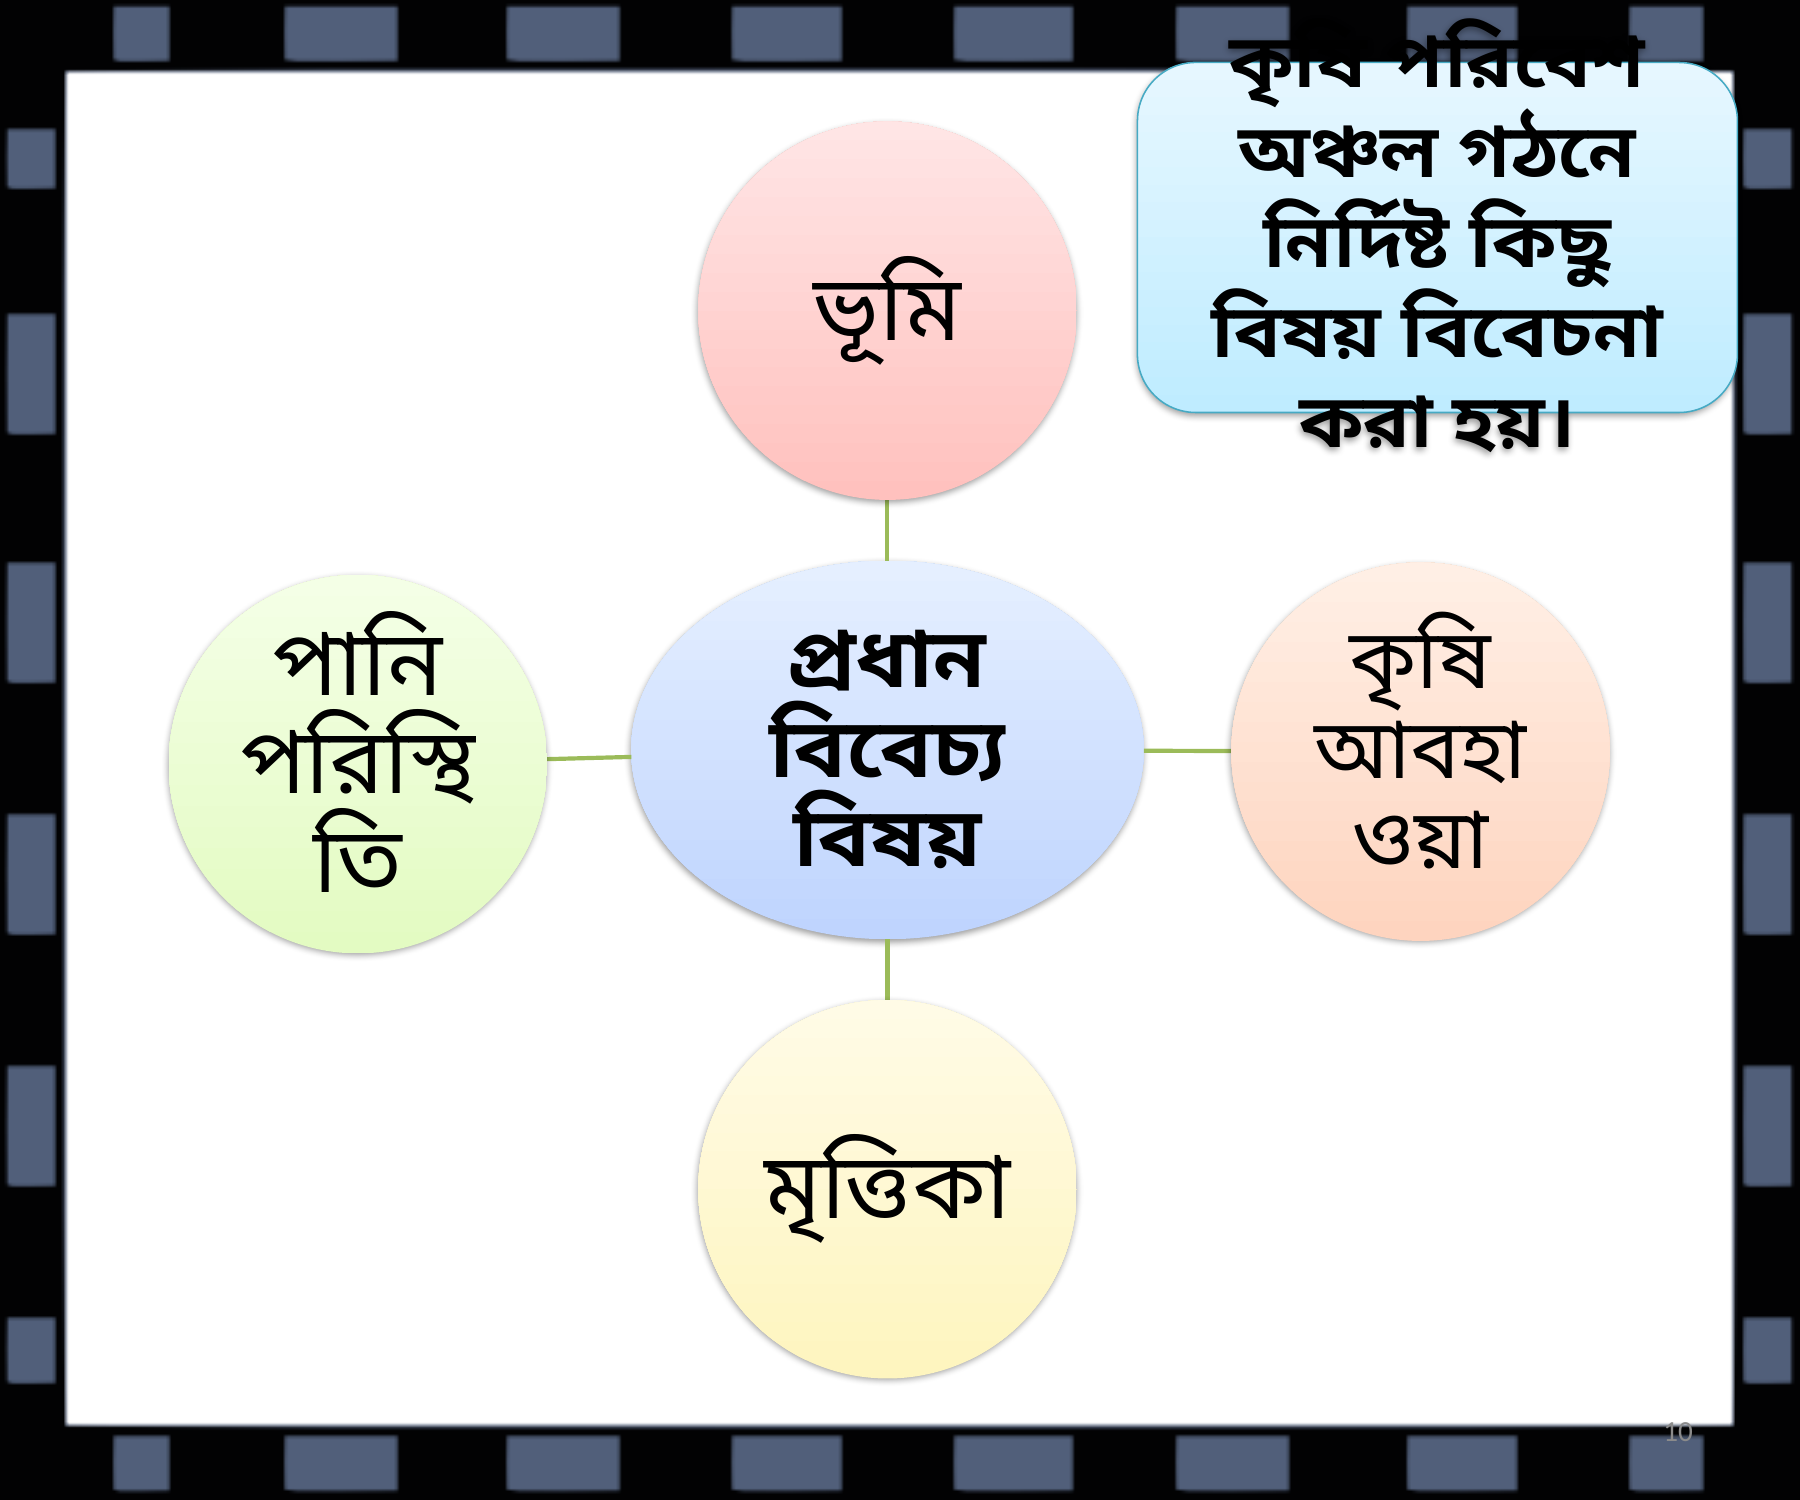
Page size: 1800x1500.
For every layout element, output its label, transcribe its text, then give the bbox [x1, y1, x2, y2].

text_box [99, 62, 1676, 1438]
text_box কৃষি পরিবেশ অঞ্চল গঠনে নির্দিষ্ট কিছু বিষয় বিবেচনা করা হয়। [1675, 61, 1739, 414]
picture [0, 0, 1800, 1500]
slide_number 10 [1290, 1390, 1710, 1471]
